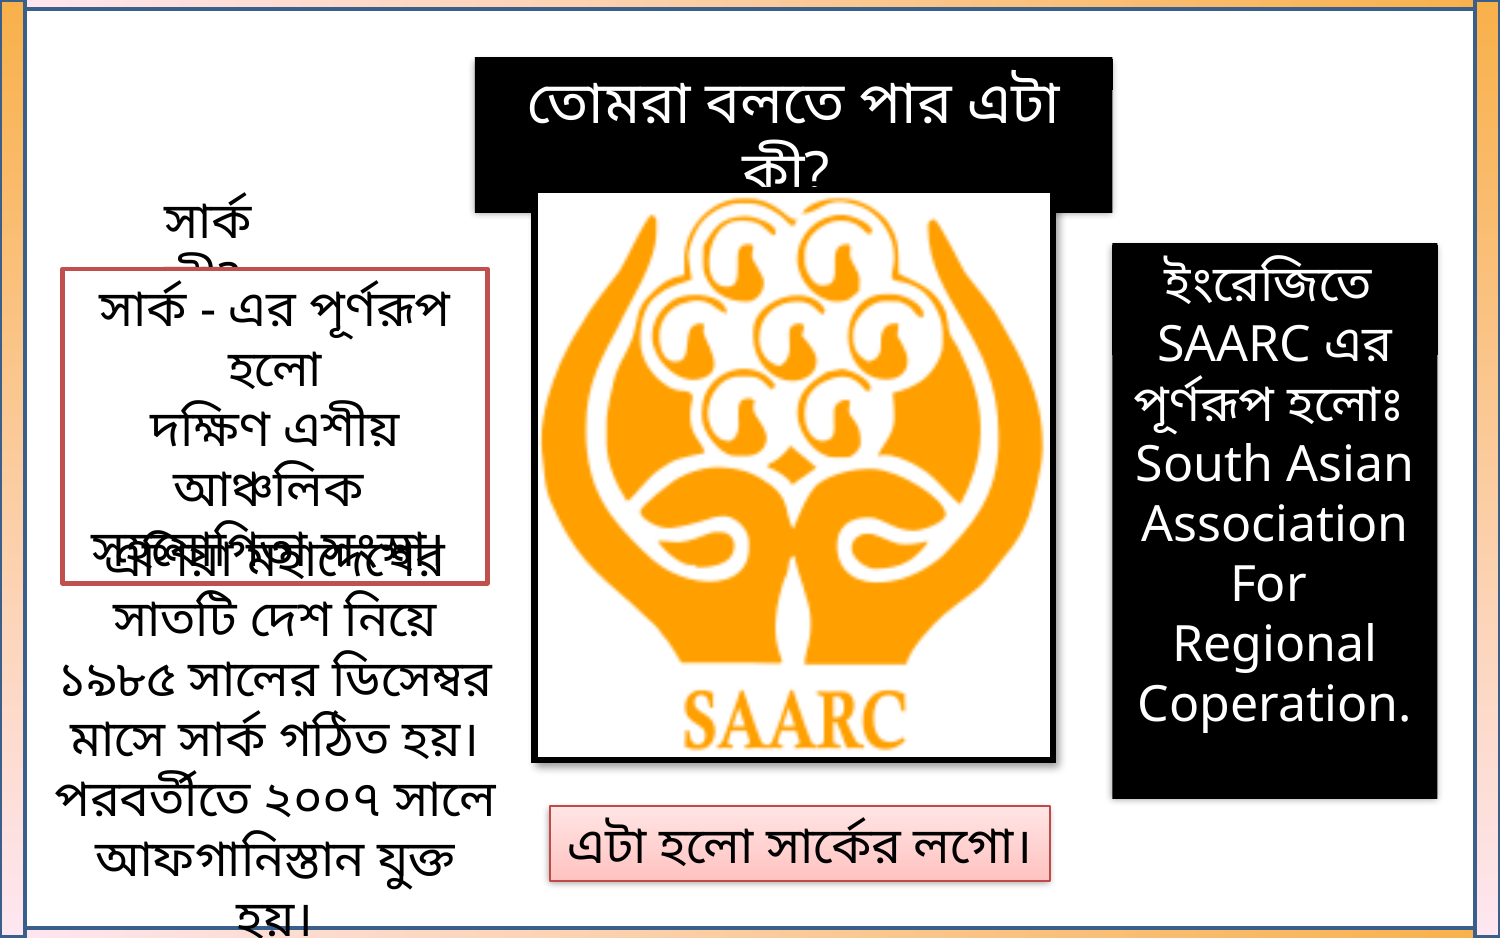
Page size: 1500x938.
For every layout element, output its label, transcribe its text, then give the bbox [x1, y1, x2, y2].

text_box এশিয়া মহাদেশের সাতটি দেশ নিয়ে ১৯৮৫ সালের ডিসেম্বর মাসে সার্ক গঠিত হয়। পরবর্তীতে ২০০৭ সালে আফগানিস্তান যুক্ত হয়। [37, 518, 513, 938]
text_box [27, 926, 37, 938]
text_box [1473, 0, 1500, 938]
picture [537, 192, 1051, 757]
text_box [27, 0, 1473, 11]
text_box [0, 0, 27, 938]
text_box সার্ক - এর পূর্ণরূপ হলো দক্ষিণ এশীয় আঞ্চলিক সহযোগিতা সংস্থা। [60, 267, 490, 518]
text_box ইংরেজিতে SAARC এর পূর্ণরূপ হলোঃ South Asian Association For Regional Coperation. [1112, 243, 1438, 799]
text_box সার্ক কী? [150, 181, 338, 267]
text_box তোমরা বলতে পার এটা কী? [474, 57, 1113, 213]
text_box [513, 926, 1473, 938]
text_box এটা হলো সার্কের লগো। [549, 805, 1051, 882]
